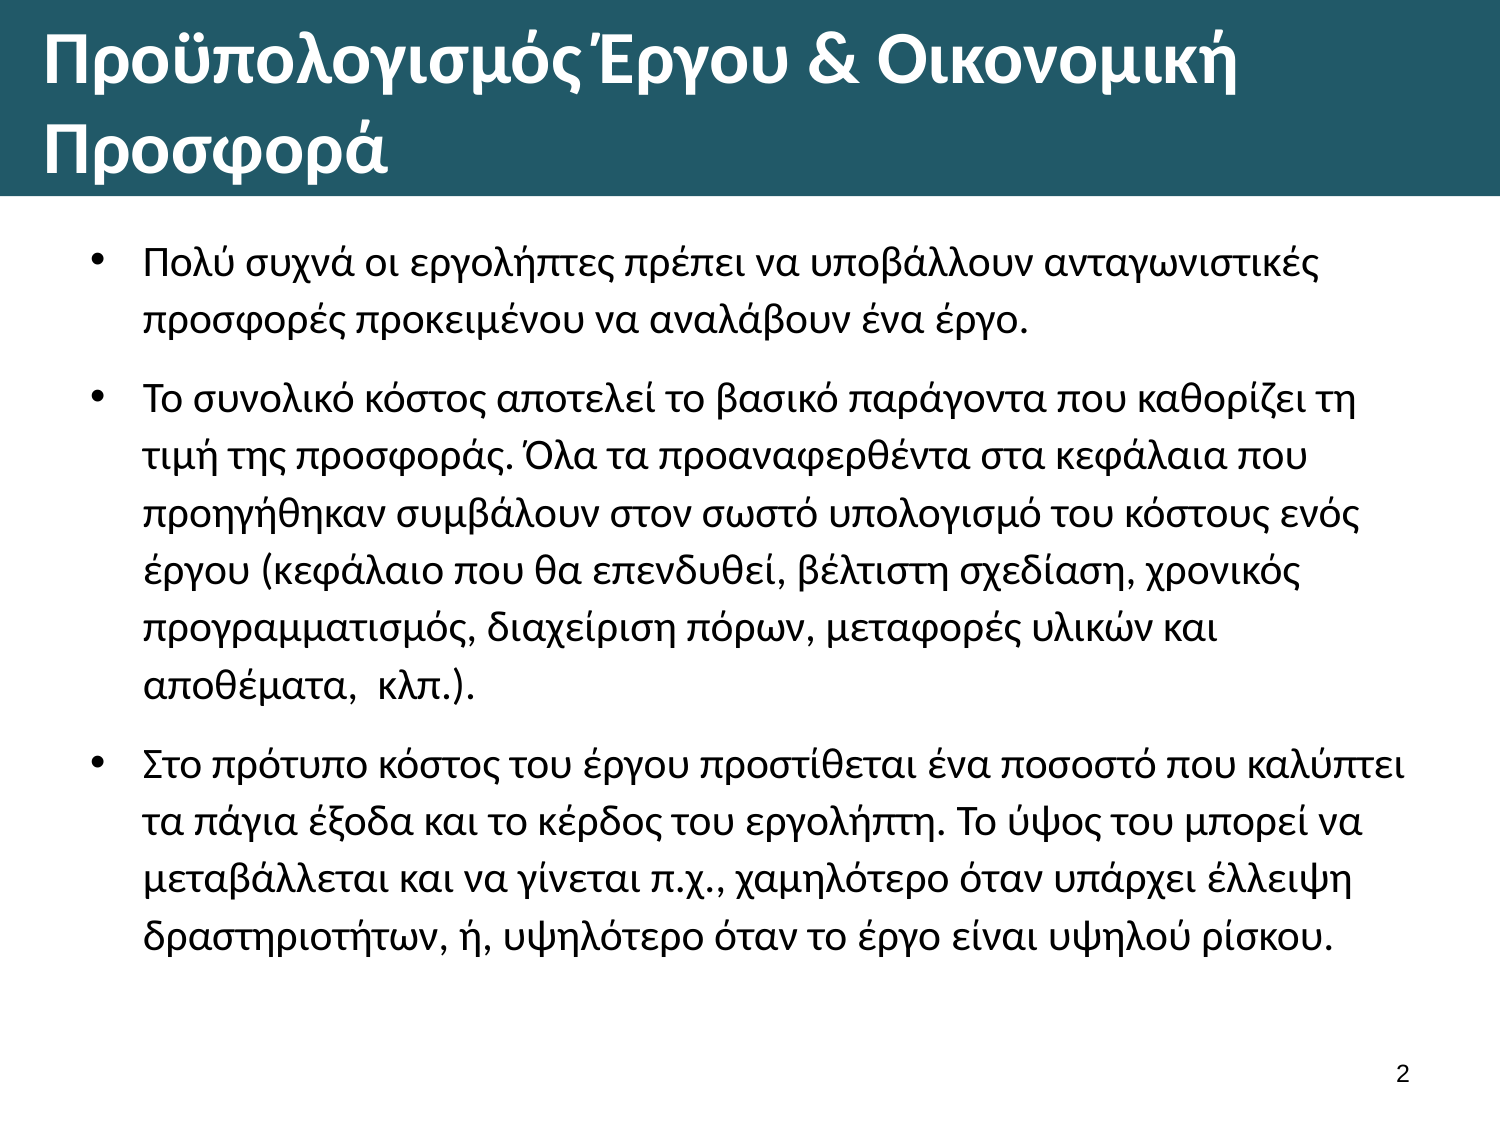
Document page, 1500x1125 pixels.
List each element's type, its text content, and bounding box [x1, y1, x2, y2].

title Προϋπολογισμός Έργου & Οικονομική Προσφορά [0, 0, 1500, 197]
list Πολύ συχνά οι εργολήπτες πρέπει να υποβάλλουν ανταγωνιστικές προσφορές προκειμένου να αναλάβουν ένα έργο. Το συνολικό κόστος αποτελεί το βασικό παράγοντα που καθορίζει τη τιμή της προσφοράς. Όλα τα προαναφερθέντα στα κεφάλαια που προηγήθηκαν συμβάλουν στον σωστό υπολογισμό του κόστους ενός έργου (κεφάλαιο που θα επενδυθεί, βέλτιστη σχεδίαση, χρονικός προγραμματισμός, διαχείριση πόρων, μεταφορές υλικών και αποθέματα, κλπ.). Στο πρότυπο κόστος του έργου προστίθεται ένα ποσοστό που καλύπτει τα πάγια έξοδα και το κέρδος του εργολήπτη. Το ύψος του μπορεί να μεταβάλλεται και να γίνεται π.χ., χαμηλότερο όταν υπάρχει έλλειψη δραστηριοτήτων, ή, υψηλότερο όταν το έργο είναι υψηλού ρίσκου. [75, 219, 1425, 1024]
slide_number 1 [1074, 1042, 1425, 1103]
